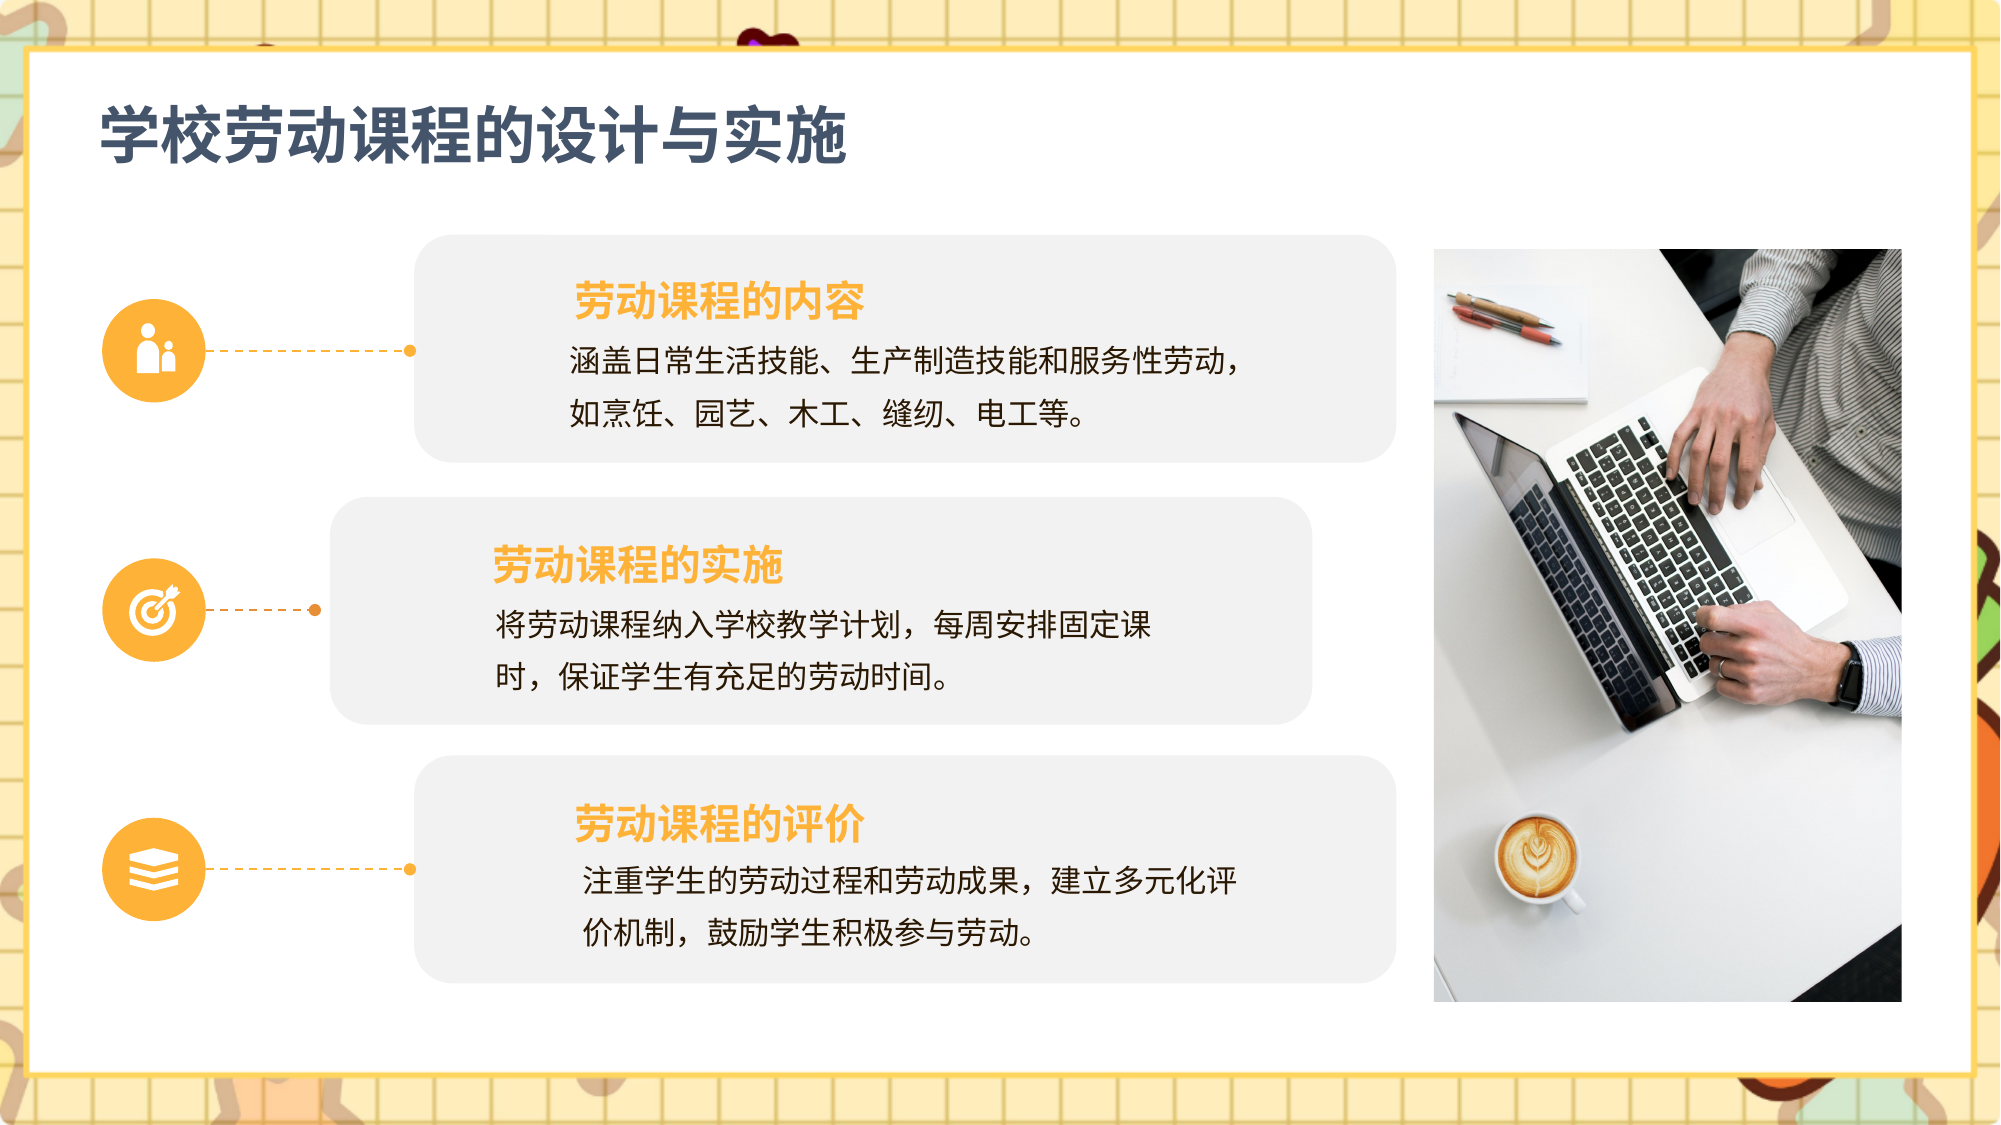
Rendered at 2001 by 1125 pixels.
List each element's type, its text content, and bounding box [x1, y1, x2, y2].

picture [0, 0, 2001, 1125]
text_box 将劳动课程纳入学校教学计划，每周安排固定课时，保证学生有充足的劳动时间。 [476, 578, 1166, 697]
text_box [129, 848, 179, 867]
text_box [414, 234, 1397, 463]
text_box 注重学生的劳动过程和劳动成果，建立多元化评价机制，鼓励学生积极参与劳动。 [562, 834, 1253, 953]
text_box [414, 755, 1397, 984]
text_box [329, 496, 1313, 725]
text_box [128, 584, 181, 636]
text_box [129, 878, 179, 891]
text_box 学校劳动课程的设计与实施 [78, 43, 1922, 194]
text_box [102, 558, 206, 662]
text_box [101, 298, 206, 403]
text_box [129, 866, 179, 879]
text_box 劳动课程的评价 [558, 772, 1150, 852]
text_box 涵盖日常生活技能、生产制造技能和服务性劳动，如烹饪、园艺、木工、缝纫、电工等。 [558, 315, 1248, 433]
text_box [102, 817, 206, 922]
text_box 劳动课程的内容 [558, 249, 1146, 329]
text_box 劳动课程的实施 [476, 512, 1064, 593]
